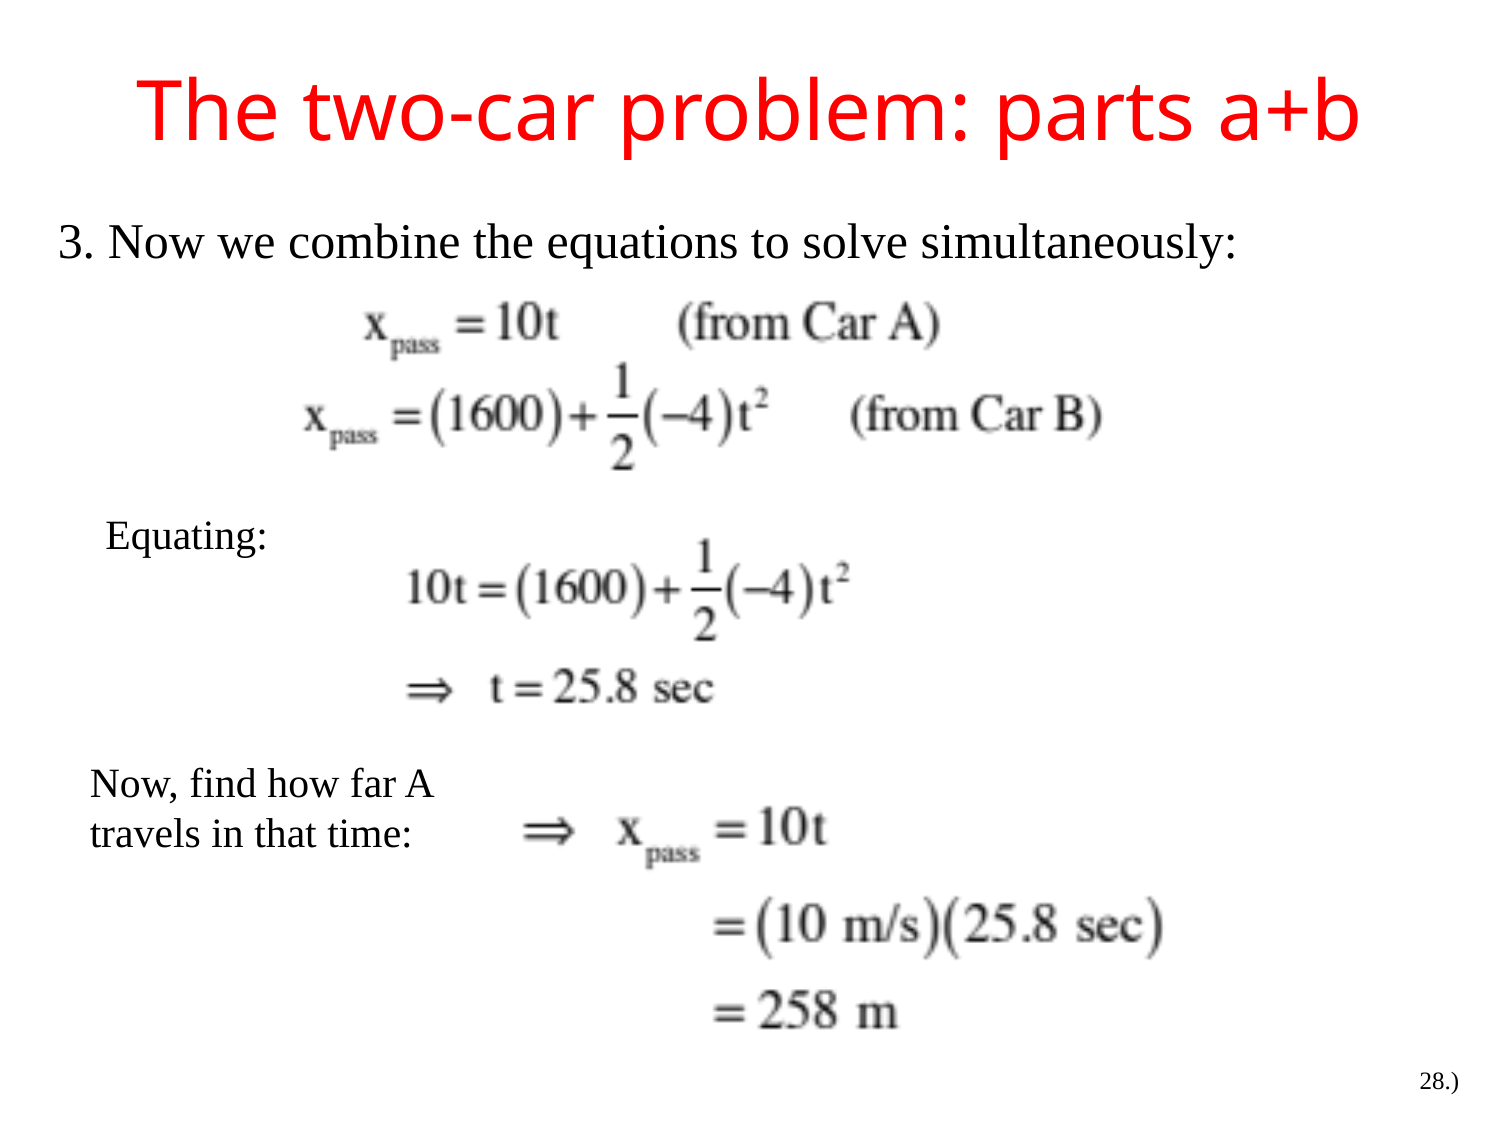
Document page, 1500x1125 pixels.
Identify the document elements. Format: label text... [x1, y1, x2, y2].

text_box Now, find how far A travels in that time: [74, 748, 499, 864]
text_box Equating: [90, 500, 946, 566]
title The two-car problem: parts a+b [75, 45, 1425, 170]
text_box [357, 289, 944, 366]
list 3. Now we combine the equations to solve simultaneously: [42, 200, 1455, 944]
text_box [296, 350, 1105, 478]
text_box 28.) [1404, 1057, 1493, 1102]
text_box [401, 527, 856, 713]
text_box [517, 794, 1167, 1033]
